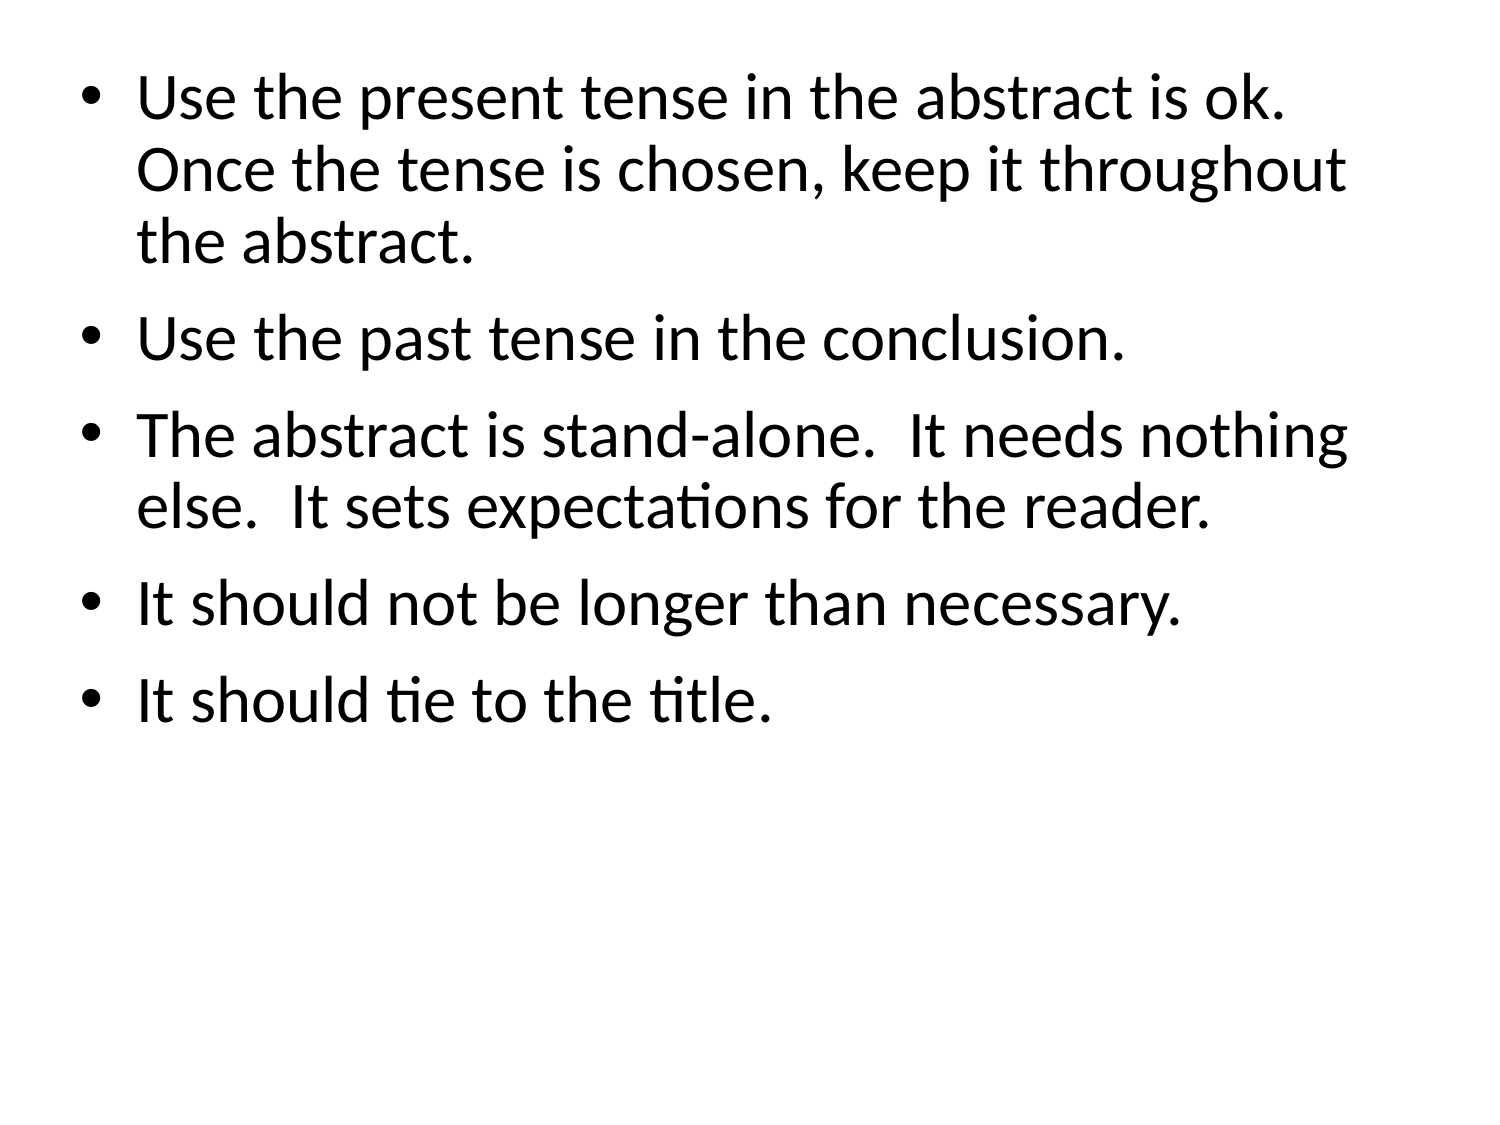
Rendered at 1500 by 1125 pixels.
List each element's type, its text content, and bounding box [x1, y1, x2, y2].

text_box Use the present tense in the abstract is ok. Once the tense is chosen, keep it throughout the abstract. Use the past tense in the conclusion. The abstract is stand-alone. It needs nothing else. It sets expectations for the reader. It should not be longer than necessary. It should tie to the title. [64, 54, 1436, 745]
